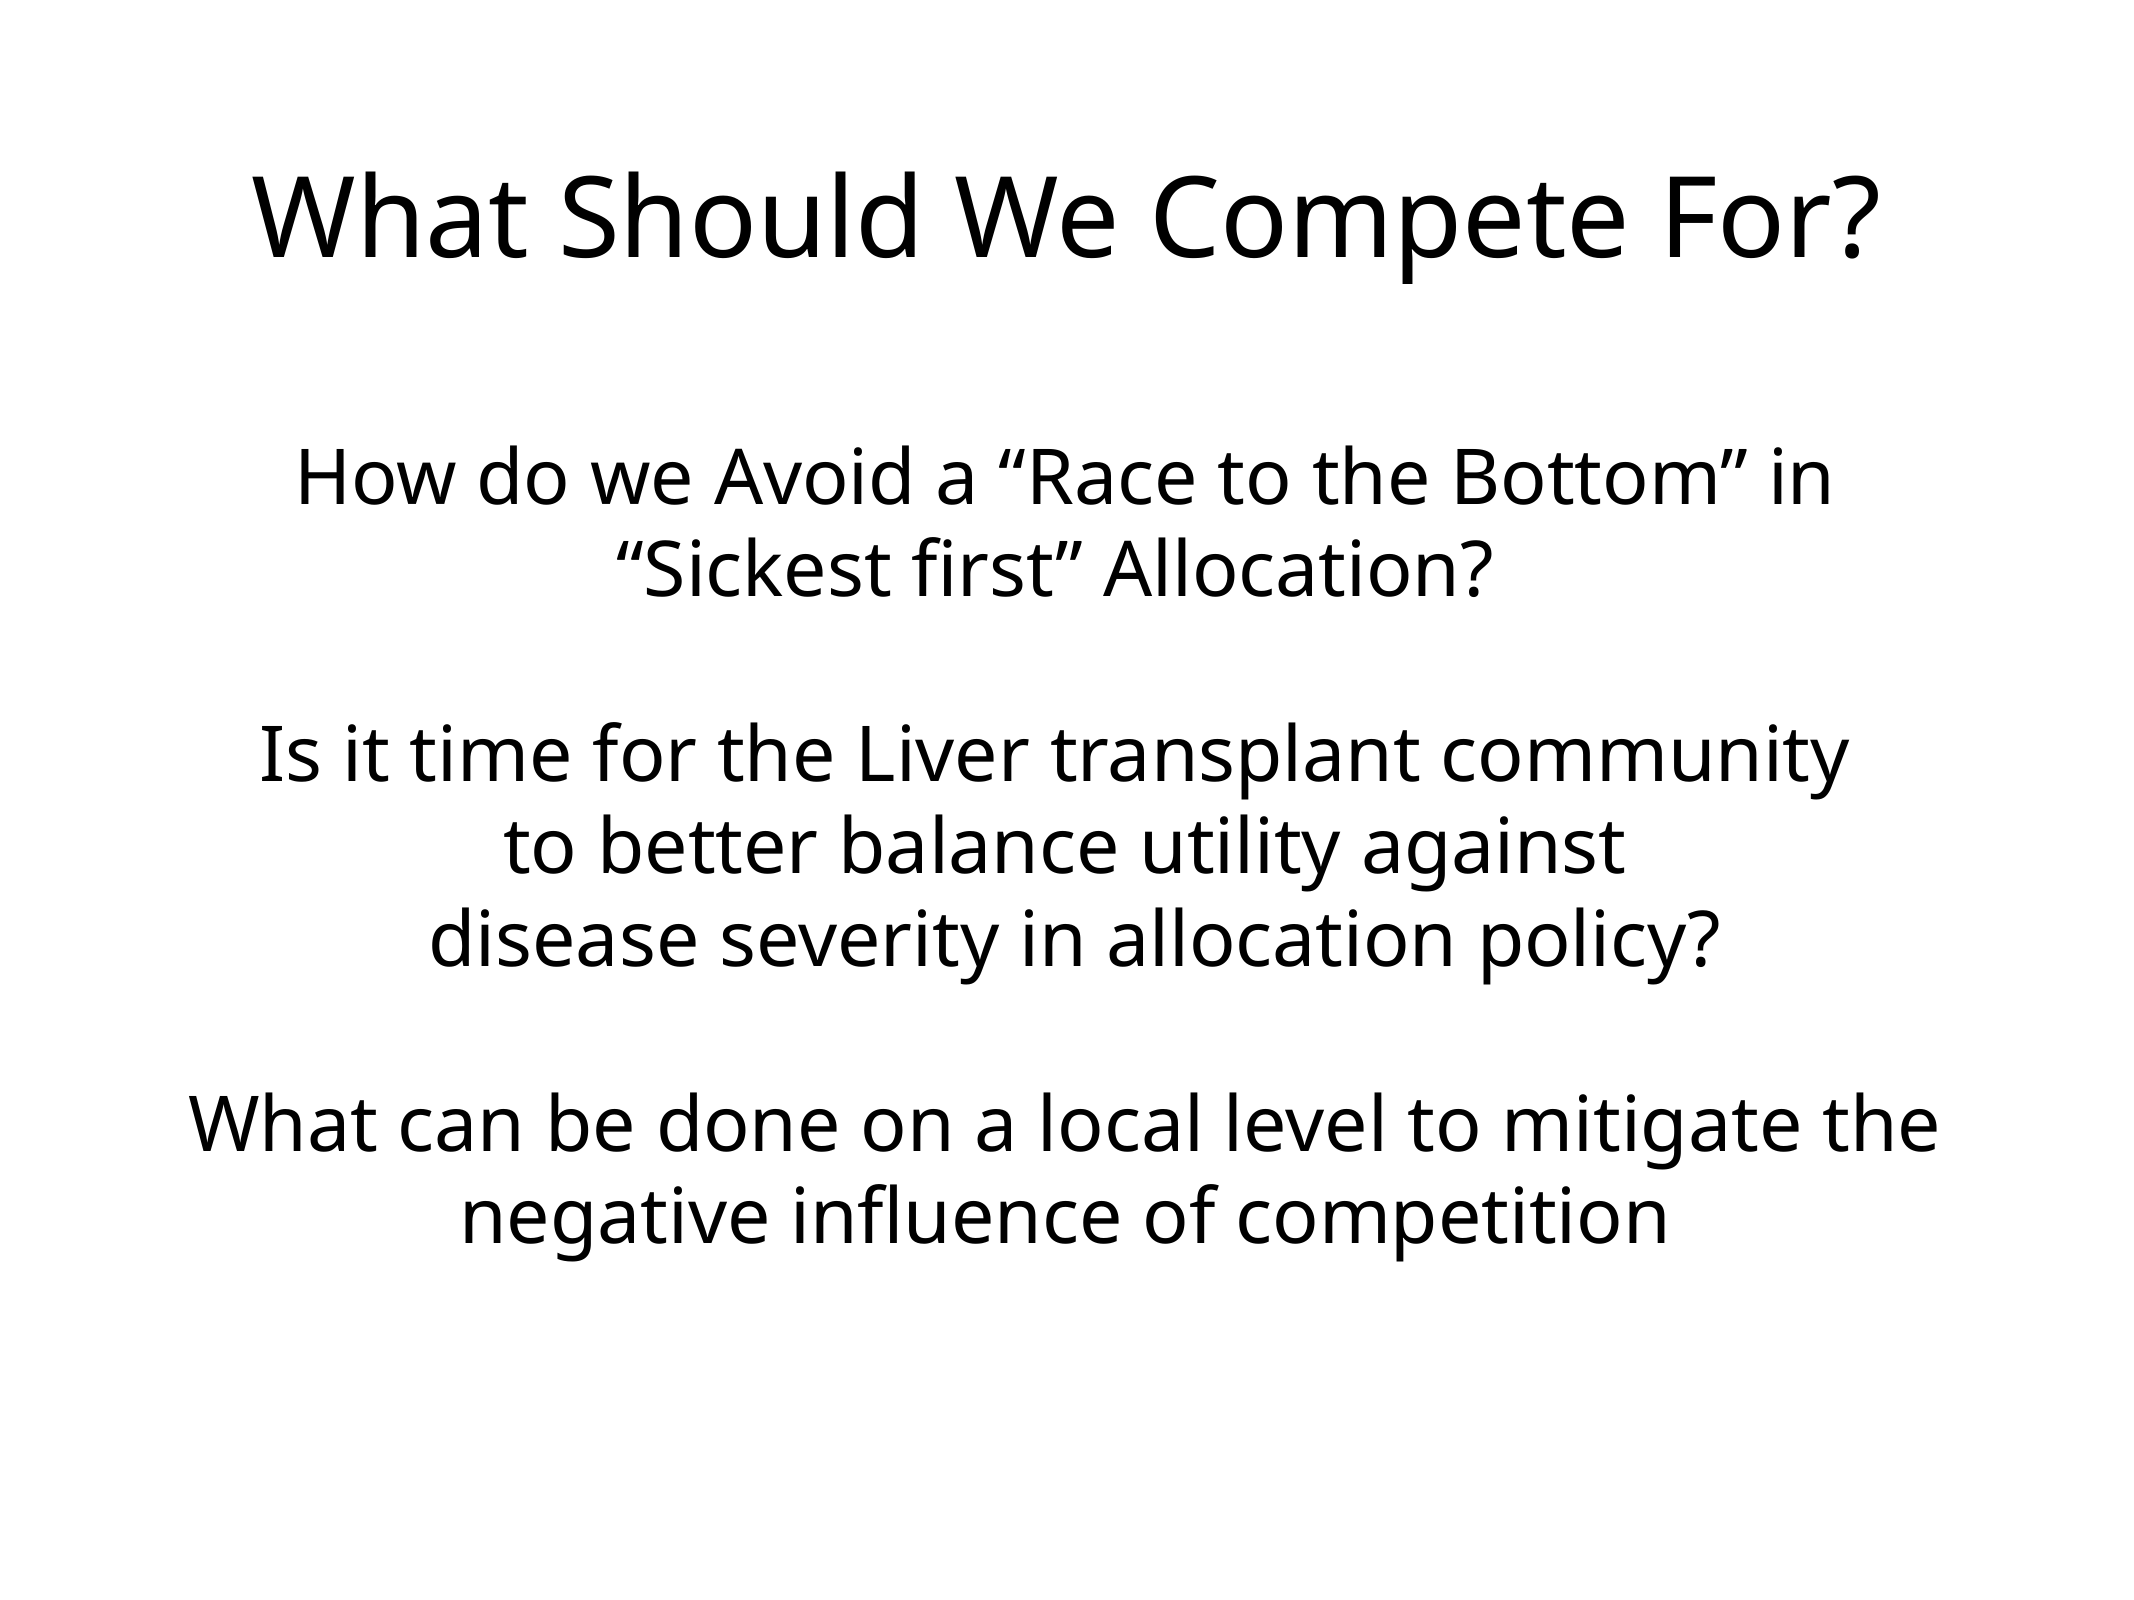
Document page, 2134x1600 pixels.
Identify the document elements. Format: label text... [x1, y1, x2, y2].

text_box How do we Avoid a “Race to the Bottom” in “Sickest first” Allocation? Is it time for the Liver transplant community to better balance utility against disease severity in allocation policy? What can be done on a local level to mitigate the negative influence of competition [181, 427, 1950, 1260]
title What Should We Compete For? [207, 211, 1926, 427]
